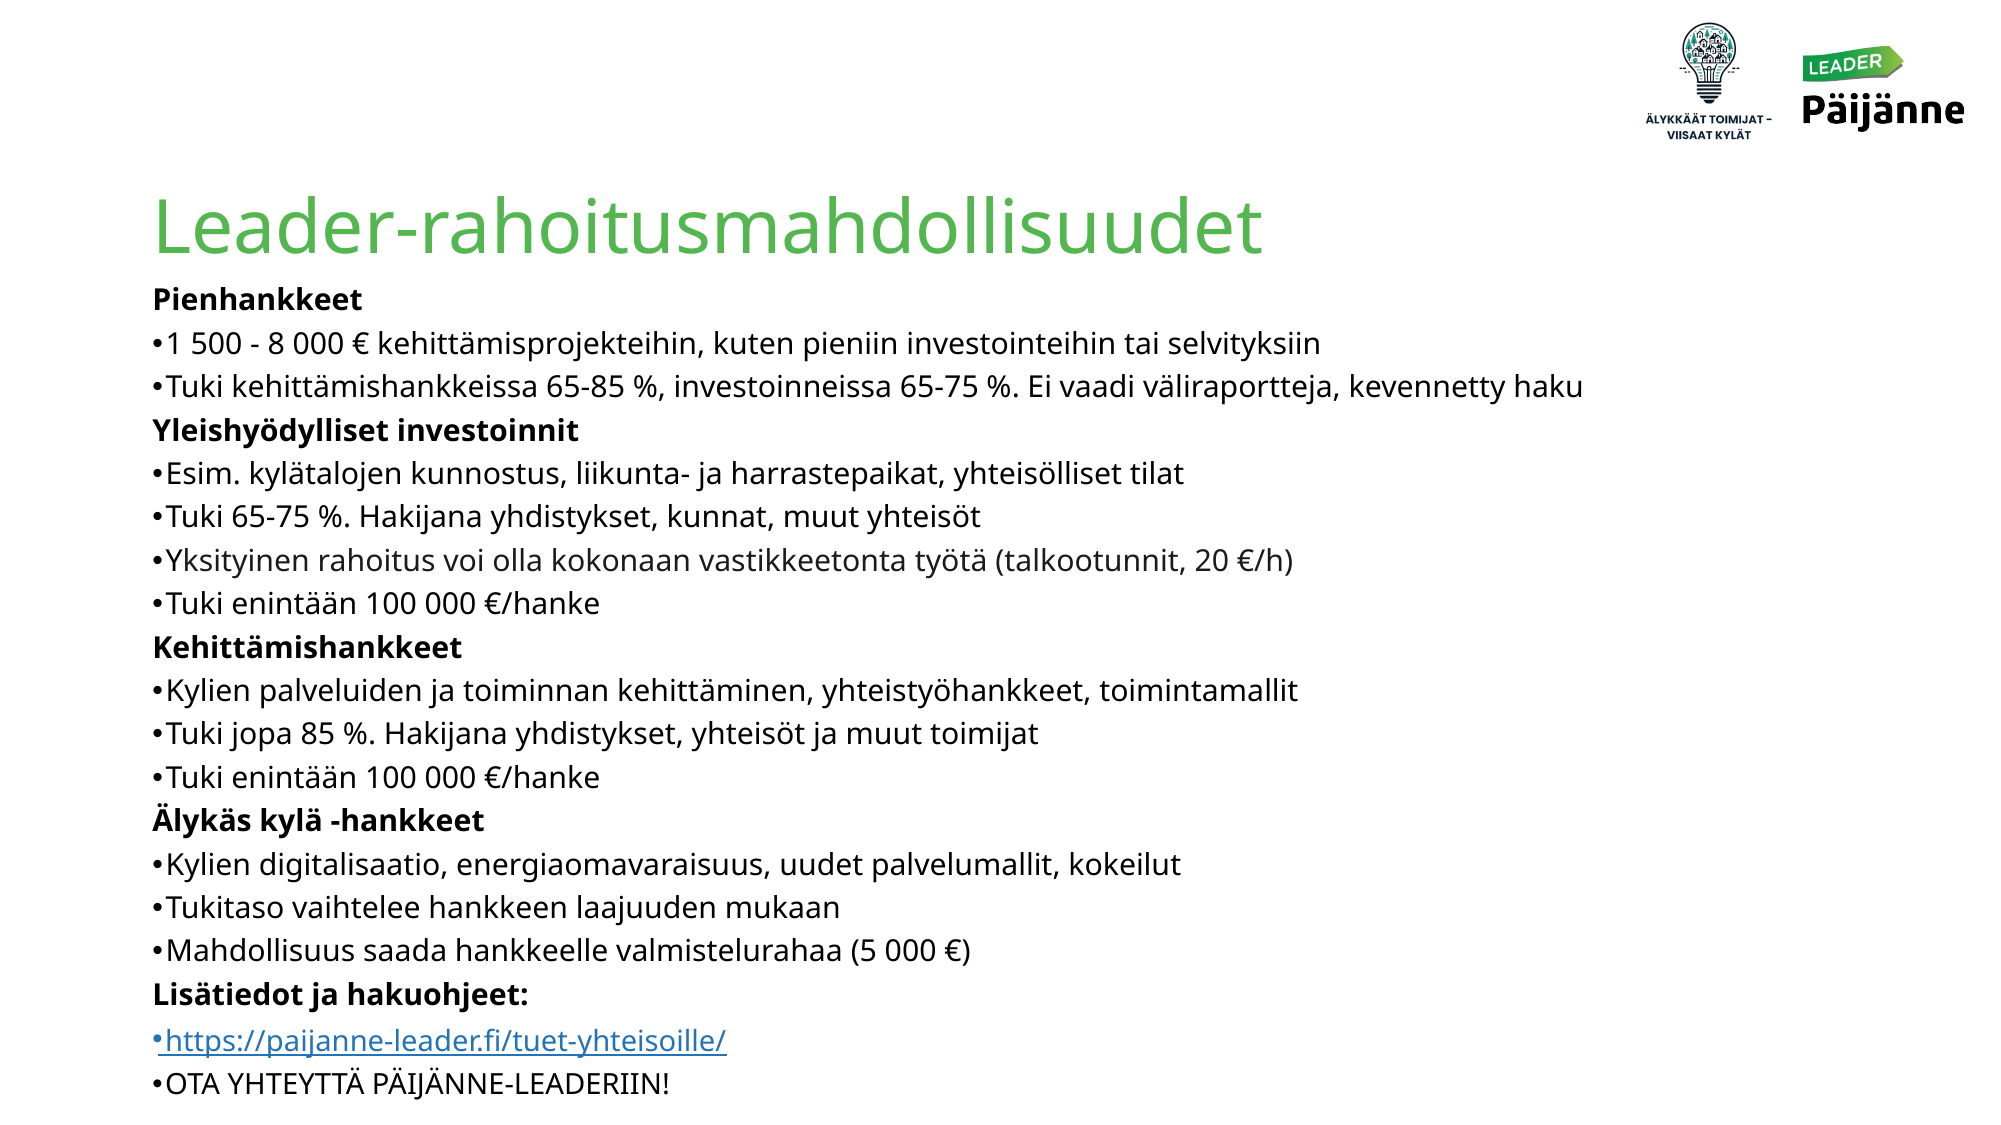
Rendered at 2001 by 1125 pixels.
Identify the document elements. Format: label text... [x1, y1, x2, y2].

list Pienhankkeet 1 500 - 8 000 € kehittämisprojekteihin, kuten pieniin investointeihin tai selvityksiin Tuki kehittämishankkeissa 65-85 %, investoinneissa 65-75 %. Ei vaadi väliraportteja, kevennetty haku Yleishyödylliset investoinnit Esim. kylätalojen kunnostus, liikunta- ja harrastepaikat, yhteisölliset tilat Tuki 65-75 %. Hakijana yhdistykset, kunnat, muut yhteisöt Yksityinen rahoitus voi olla kokonaan vastikkeetonta työtä (talkootunnit, 20 €/h) Tuki enintään 100 000 €/hanke Kehittämishankkeet Kylien palveluiden ja toiminnan kehittäminen, yhteistyöhankkeet, toimintamallit Tuki jopa 85 %. Hakijana yhdistykset, yhteisöt ja muut toimijat Tuki enintään 100 000 €/hanke Älykäs kylä -hankkeet Kylien digitalisaatio, energiaomavaraisuus, uudet palvelumallit, kokeilut Tukitaso vaihtelee hankkeen laajuuden mukaan Mahdollisuus saada hankkeelle valmistelurahaa (5 000 €) Lisätiedot ja hakuohjeet: https://paijanne-leader.fi/tuet-yhteisoille/ OTA YHTEYTTÄ PÄIJÄNNE-LEADERIIN! [137, 277, 1778, 1114]
title Leader-rahoitusmahdollisuudet [137, 59, 1778, 277]
picture [1640, 0, 1989, 189]
